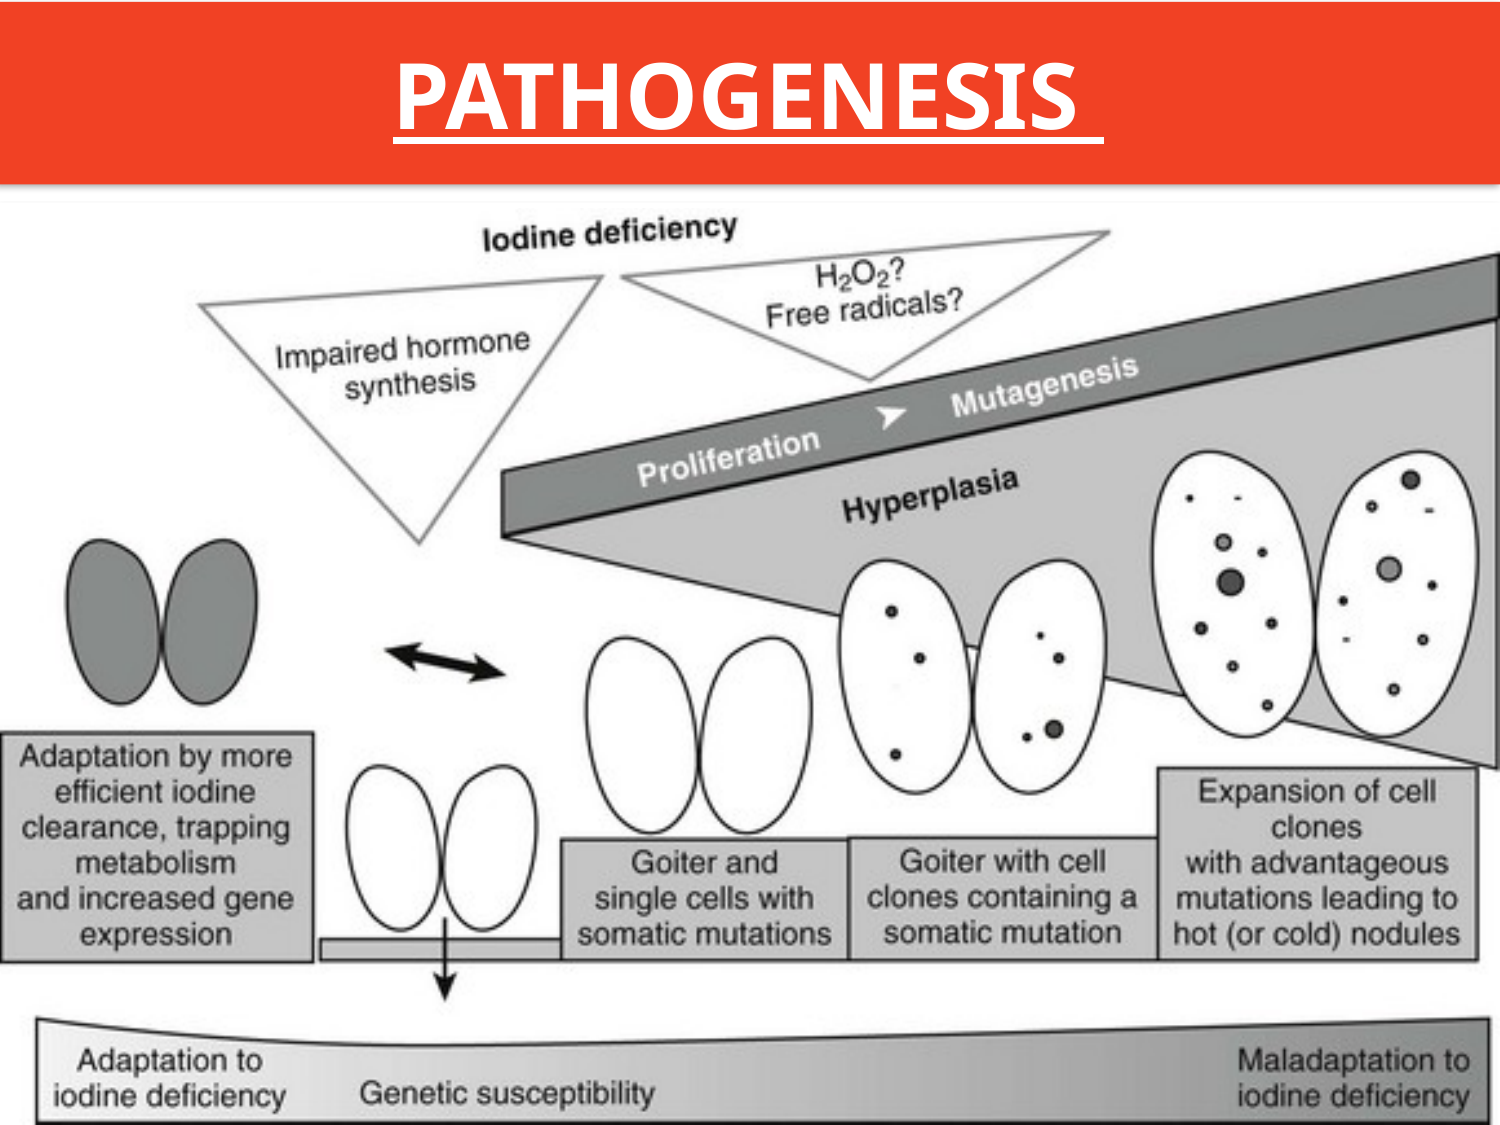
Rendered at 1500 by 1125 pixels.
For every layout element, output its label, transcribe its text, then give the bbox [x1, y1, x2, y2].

text_box PATHOGENESIS [0, 1, 1500, 185]
picture [0, 207, 1500, 1125]
